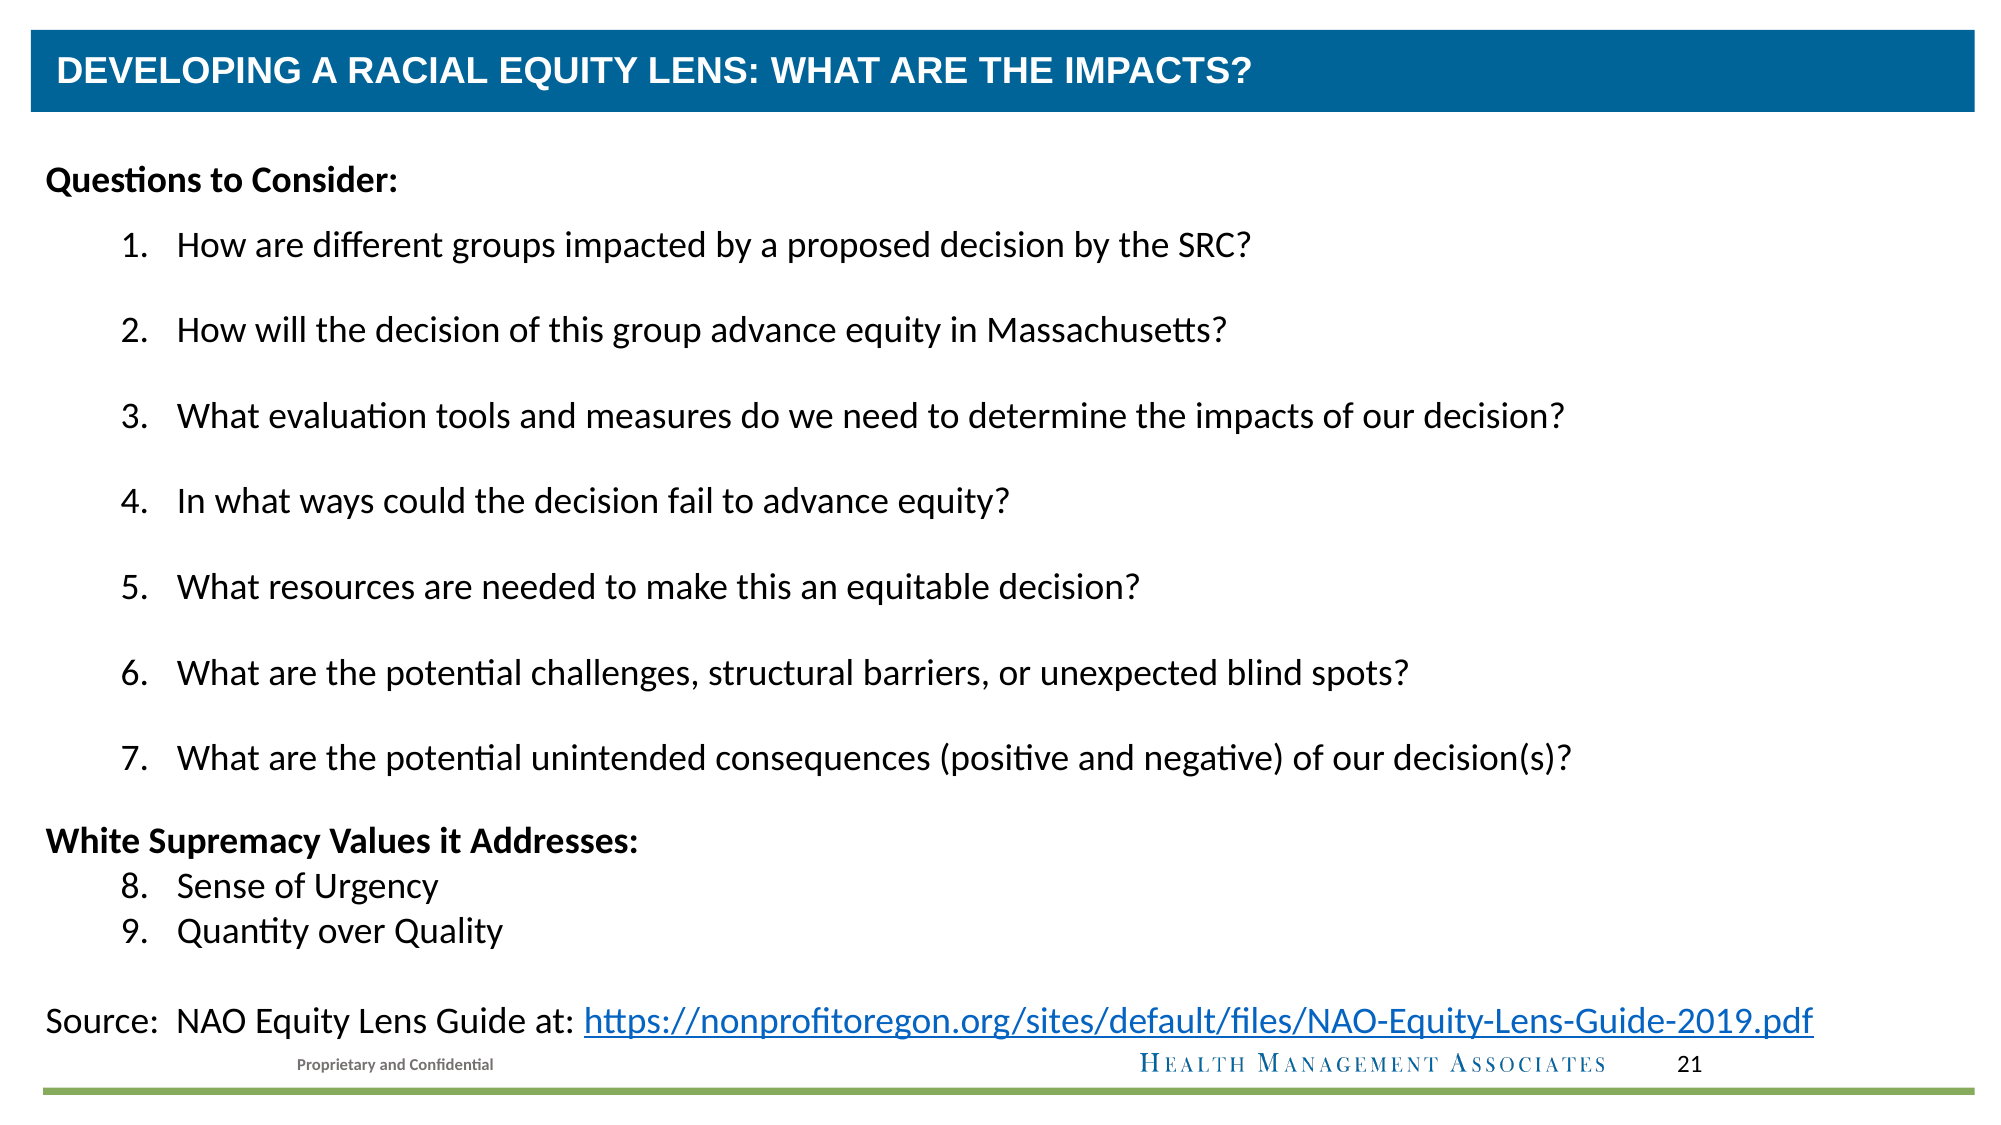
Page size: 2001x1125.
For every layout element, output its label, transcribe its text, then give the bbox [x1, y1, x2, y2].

title DEVELOPING A RACIAL EQUITY LENS: WHAT ARE THE IMPACTS? [30, 29, 1976, 113]
text_box [42, 1086, 1976, 1096]
text_box Proprietary and Confidential [282, 1049, 976, 1082]
text_box Questions to Consider: How are different groups impacted by a proposed decision by the SRC? How will the decision of this group advance equity in Massachusetts? What evaluation tools and measures do we need to determine the impacts of our decision? In what ways could the decision fail to advance equity? What resources are needed to make this an equitable decision? What are the potential challenges, structural barriers, or unexpected blind spots? What are the potential unintended consequences (positive and negative) of our decision(s)? White Supremacy Values it Addresses: Sense of Urgency Quantity over Quality Source: NAO Equity Lens Guide at: https://nonprofitoregon.org/sites/default/files/NAO-Equity-Lens-Guide-2019.pdf [30, 144, 1963, 1049]
slide_number 21 [1380, 1049, 1718, 1093]
picture [1140, 1053, 1604, 1072]
